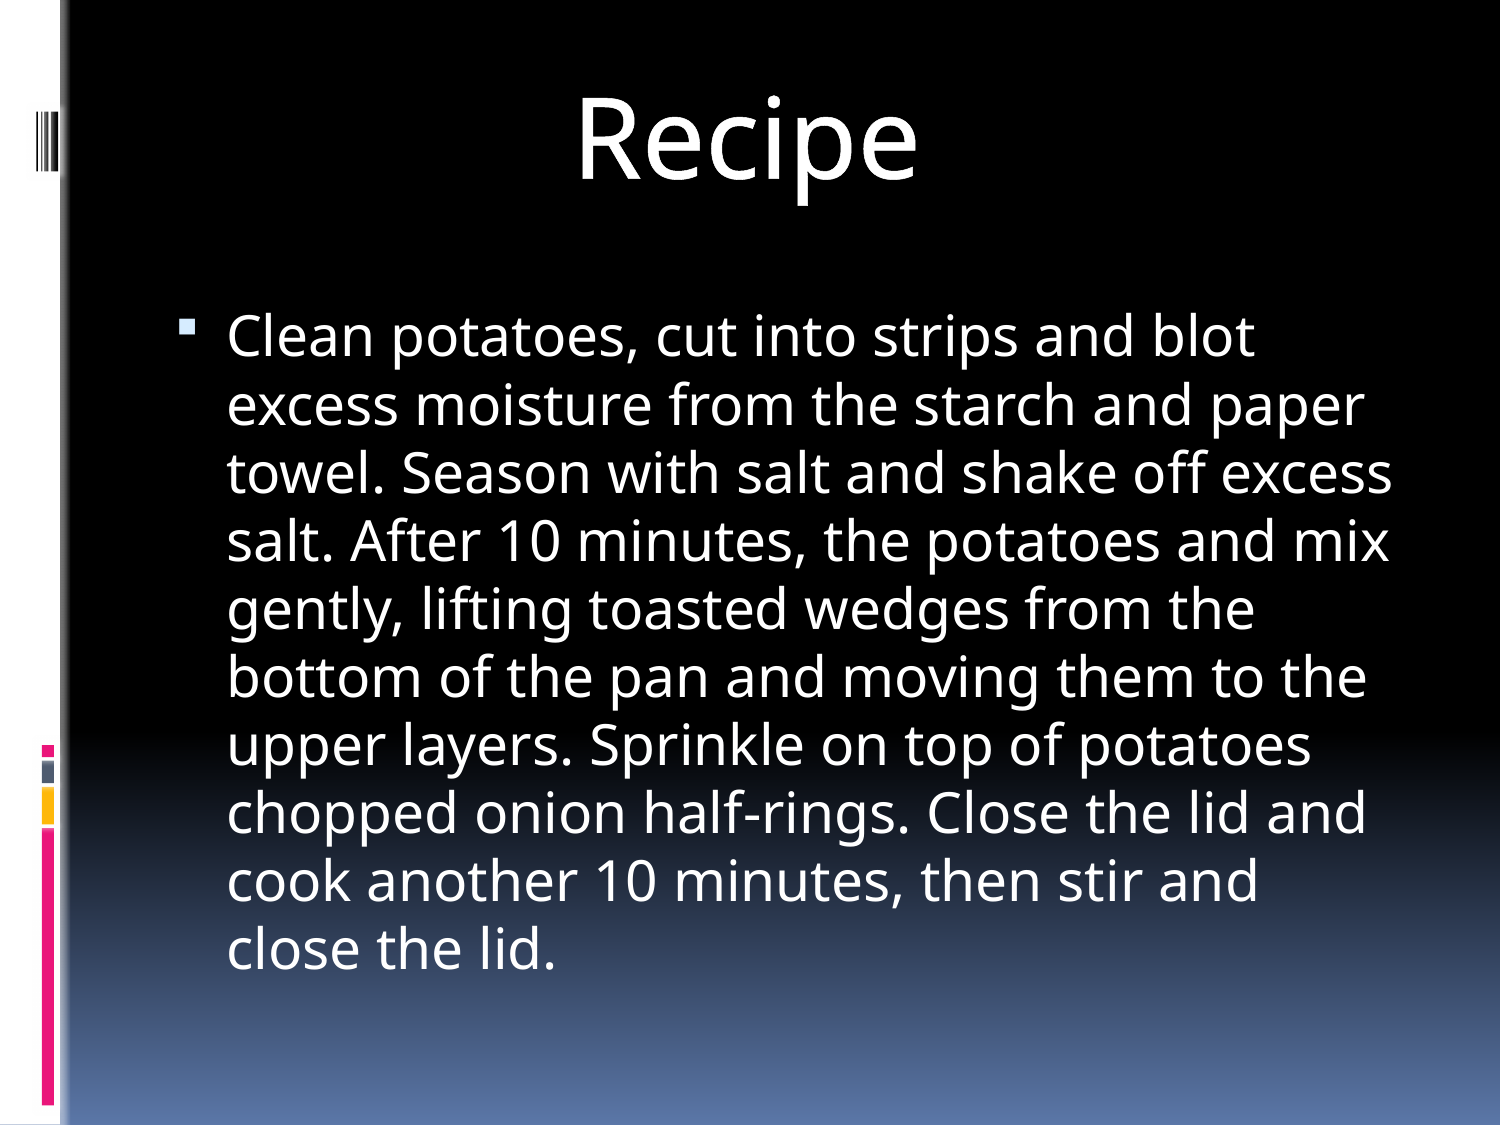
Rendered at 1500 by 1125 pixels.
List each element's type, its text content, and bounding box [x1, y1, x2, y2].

list Clean potatoes, cut into strips and blot excess moisture from the starch and paper towel. Season with salt and shake off excess salt. After 10 minutes, the potatoes and mix gently, lifting toasted wedges from the bottom of the pan and moving them to the upper layers. Sprinkle on top of potatoes chopped onion half-rings. Close the lid and cook another 10 minutes, then stir and close the lid. [150, 292, 1425, 997]
text_box Recipe [556, 58, 937, 209]
